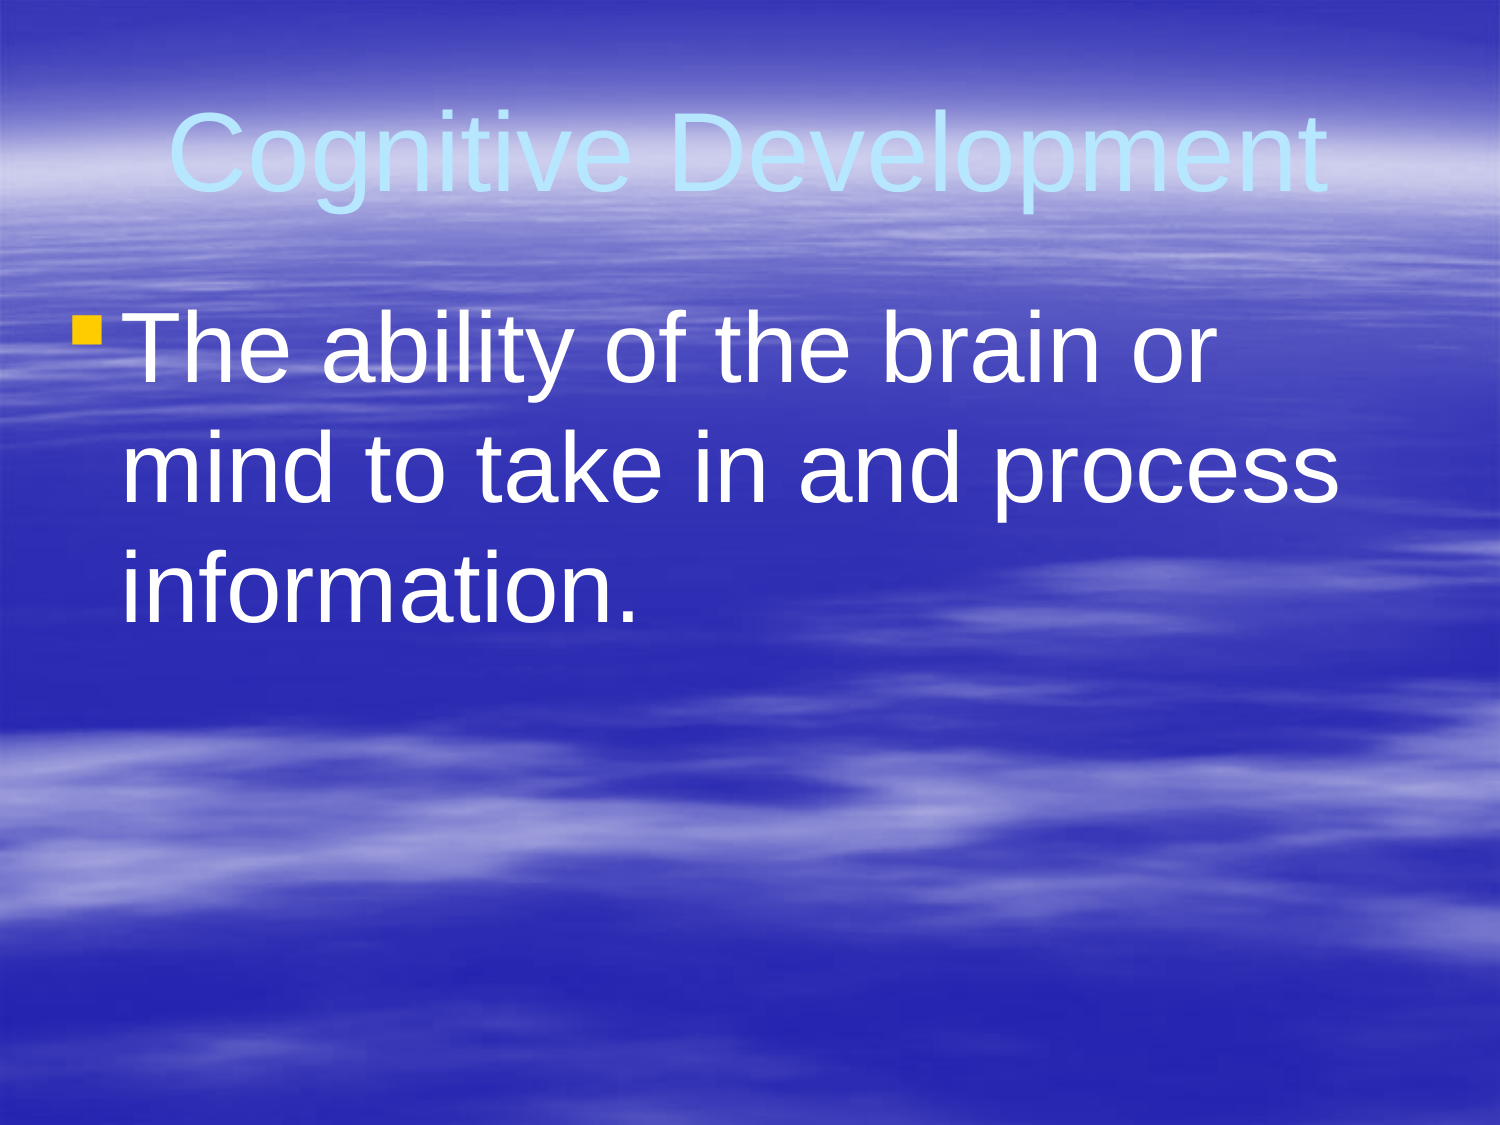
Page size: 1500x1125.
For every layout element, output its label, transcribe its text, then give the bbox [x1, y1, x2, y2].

title Cognitive Development [49, 37, 1446, 255]
list The ability of the brain or mind to take in and process information. [49, 275, 1451, 1001]
